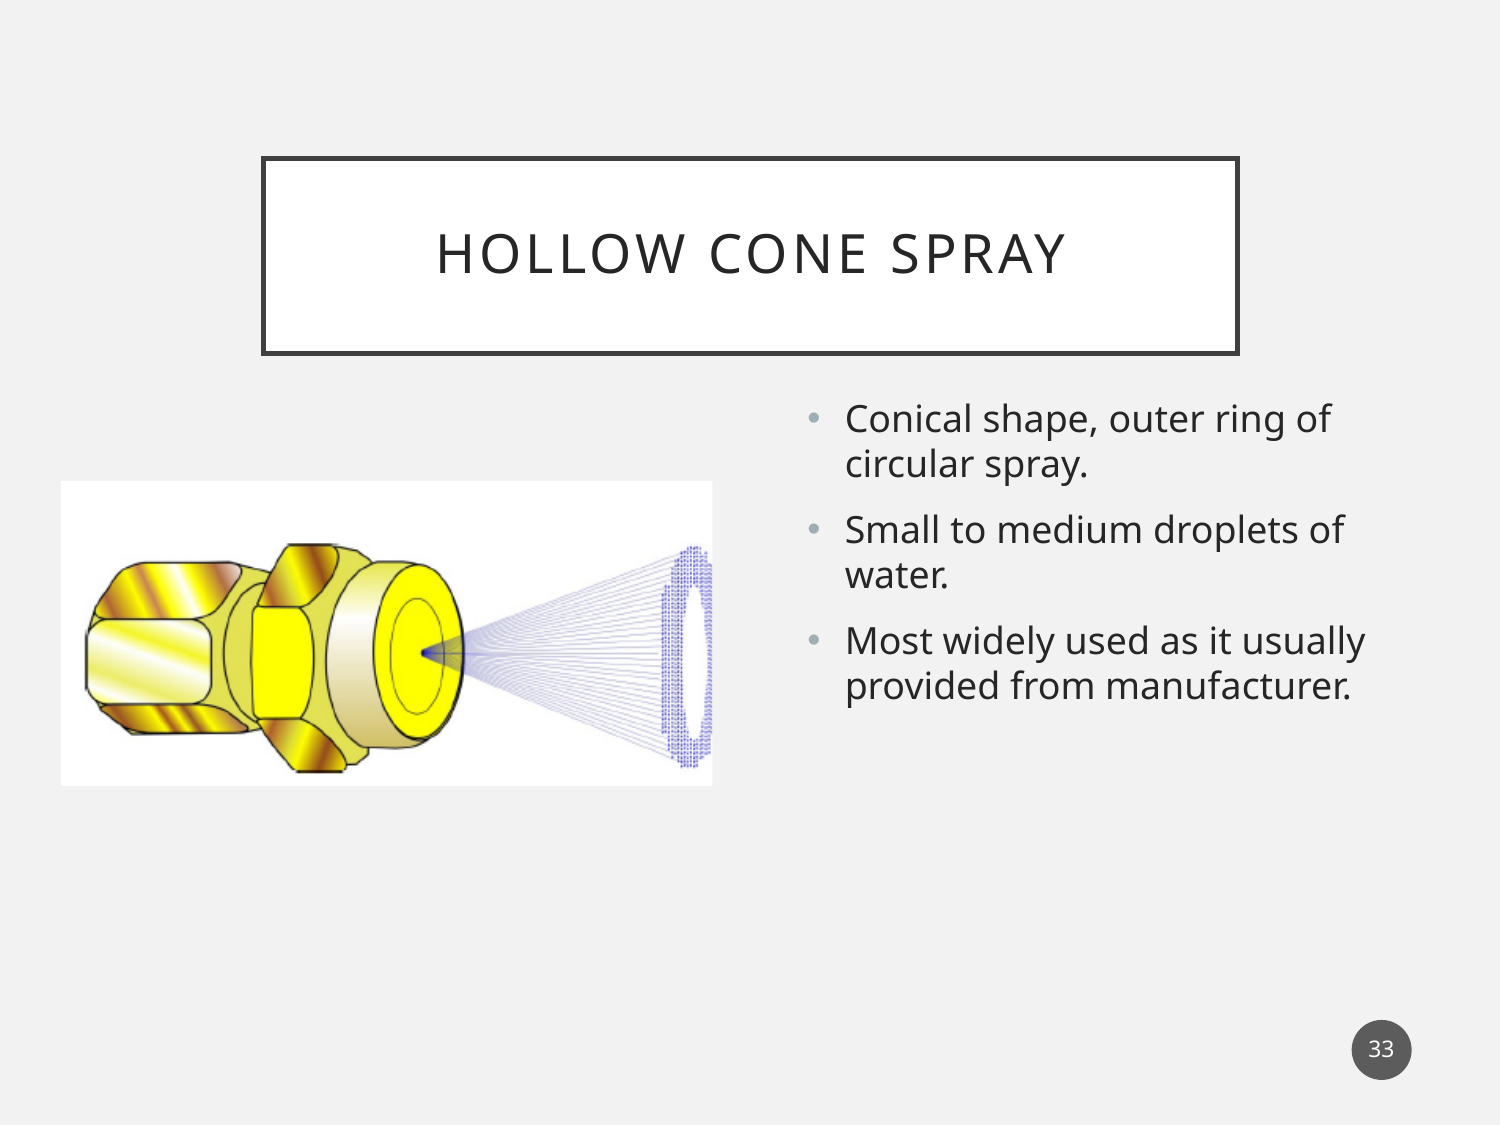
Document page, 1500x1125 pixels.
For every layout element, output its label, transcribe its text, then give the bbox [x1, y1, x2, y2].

list Conical shape, outer ring of circular spray. Small to medium droplets of water. Most widely used as it usually provided from manufacturer. [754, 387, 1418, 1050]
slide_number 33 [1351, 1019, 1412, 1080]
title Hollow Cone Spray [261, 156, 1240, 356]
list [60, 481, 713, 786]
